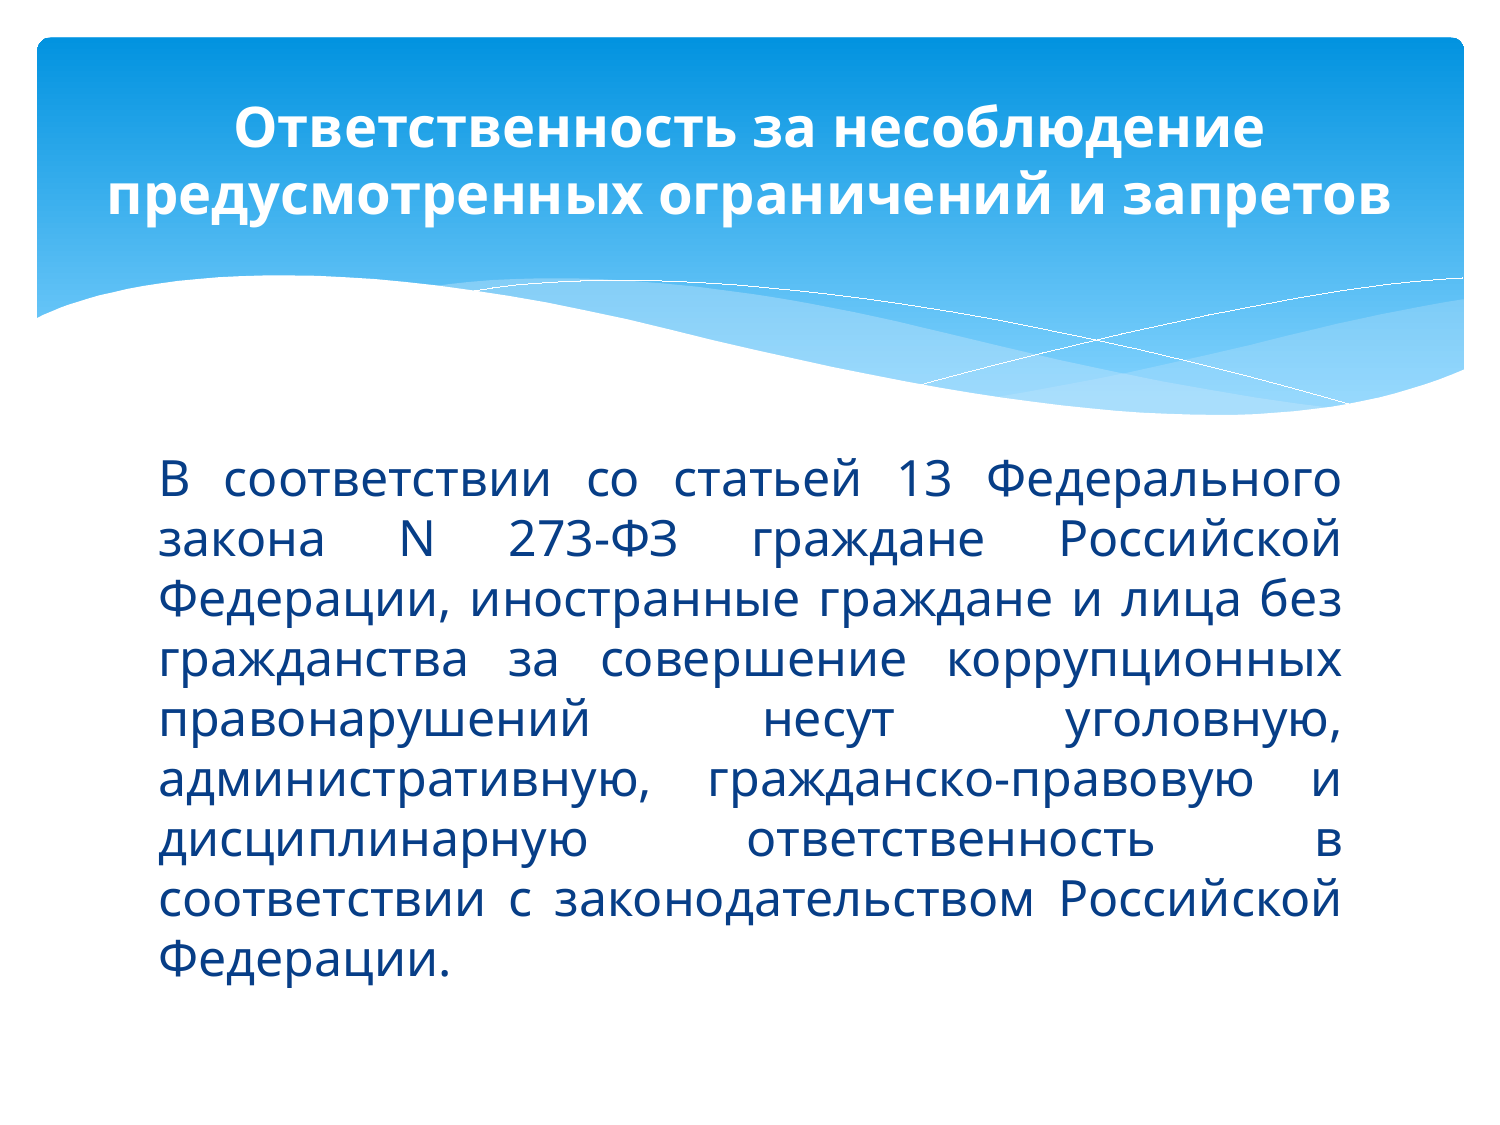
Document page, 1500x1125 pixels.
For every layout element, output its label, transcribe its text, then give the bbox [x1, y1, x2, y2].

title Ответственность за несоблюдение предусмотренных ограничений и запретов [75, 55, 1425, 261]
list В соответствии со статьей 13 Федерального закона N 273-ФЗ граждане Российской Федерации, иностранные граждане и лица без гражданства за совершение коррупционных правонарушений несут уголовную, административную, гражданско-правовую и дисциплинарную ответственность в соответствии с законодательством Российской Федерации. [143, 438, 1359, 1005]
